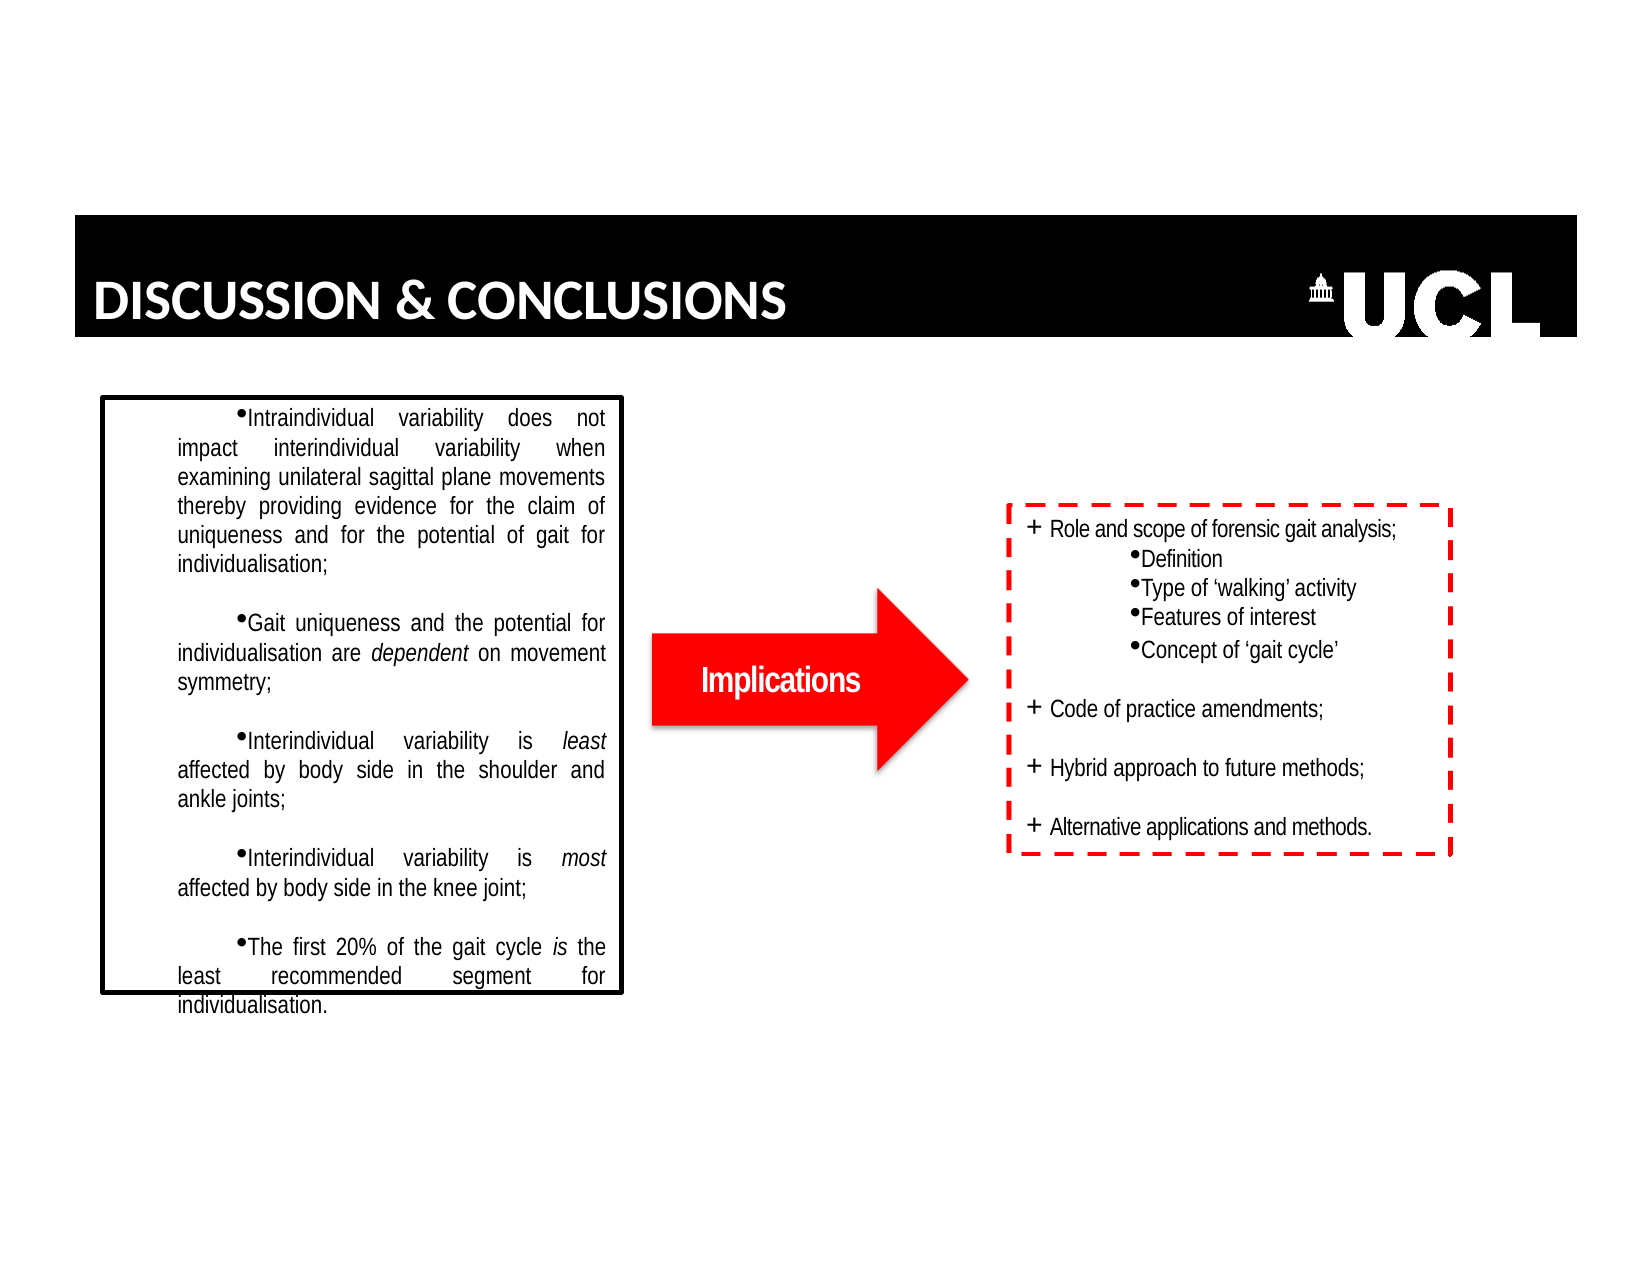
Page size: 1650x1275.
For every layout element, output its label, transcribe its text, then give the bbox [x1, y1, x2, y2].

picture [646, 503, 1453, 857]
picture [74, 215, 1577, 337]
list Intraindividual variability does not impact interindividual variability when examining unilateral sagittal plane movements thereby providing evidence for the claim of uniqueness and for the potential of gait for individualisation; Gait uniqueness and the potential for individualisation are dependent on movement symmetry; Interindividual variability is least affected by body side in the shoulder and ankle joints; Interindividual variability is most affected by body side in the knee joint; The first 20% of the gait cycle is the least recommended segment for individualisation. [100, 395, 624, 995]
